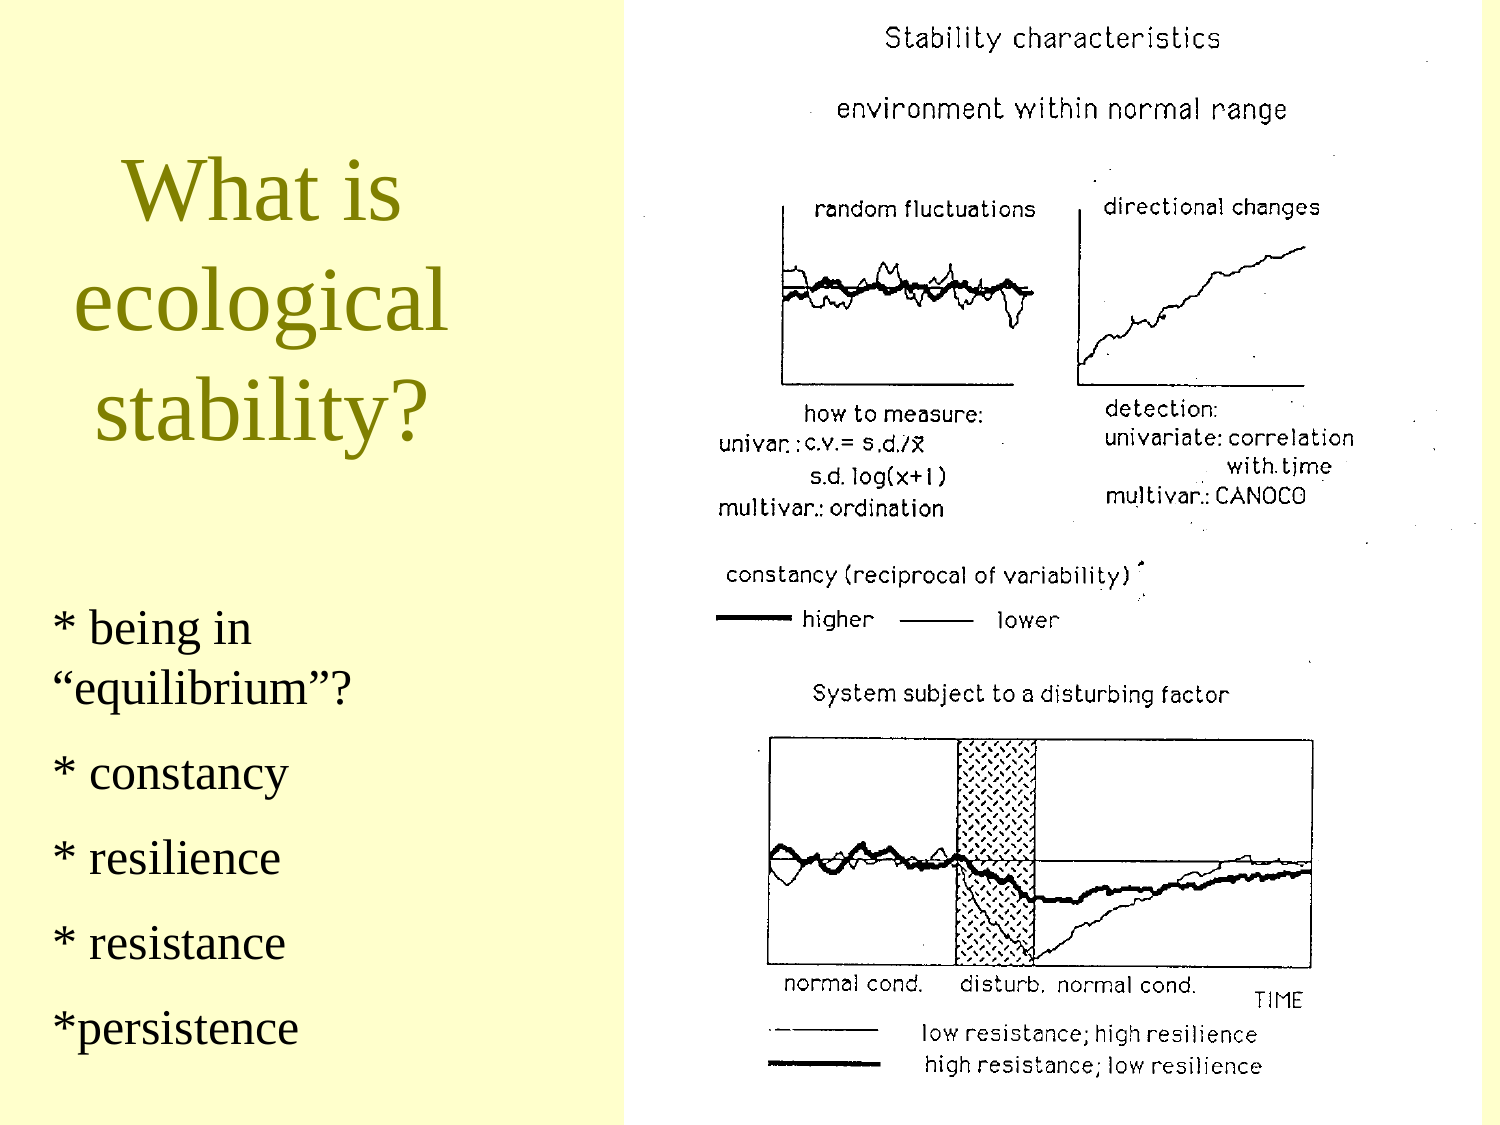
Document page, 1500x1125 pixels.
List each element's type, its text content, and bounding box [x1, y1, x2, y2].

text_box * being in “equilibrium”? * constancy * resilience * resistance *persistence [37, 587, 450, 1063]
title What is ecological stability? [50, 99, 475, 488]
picture [624, 0, 1482, 1125]
